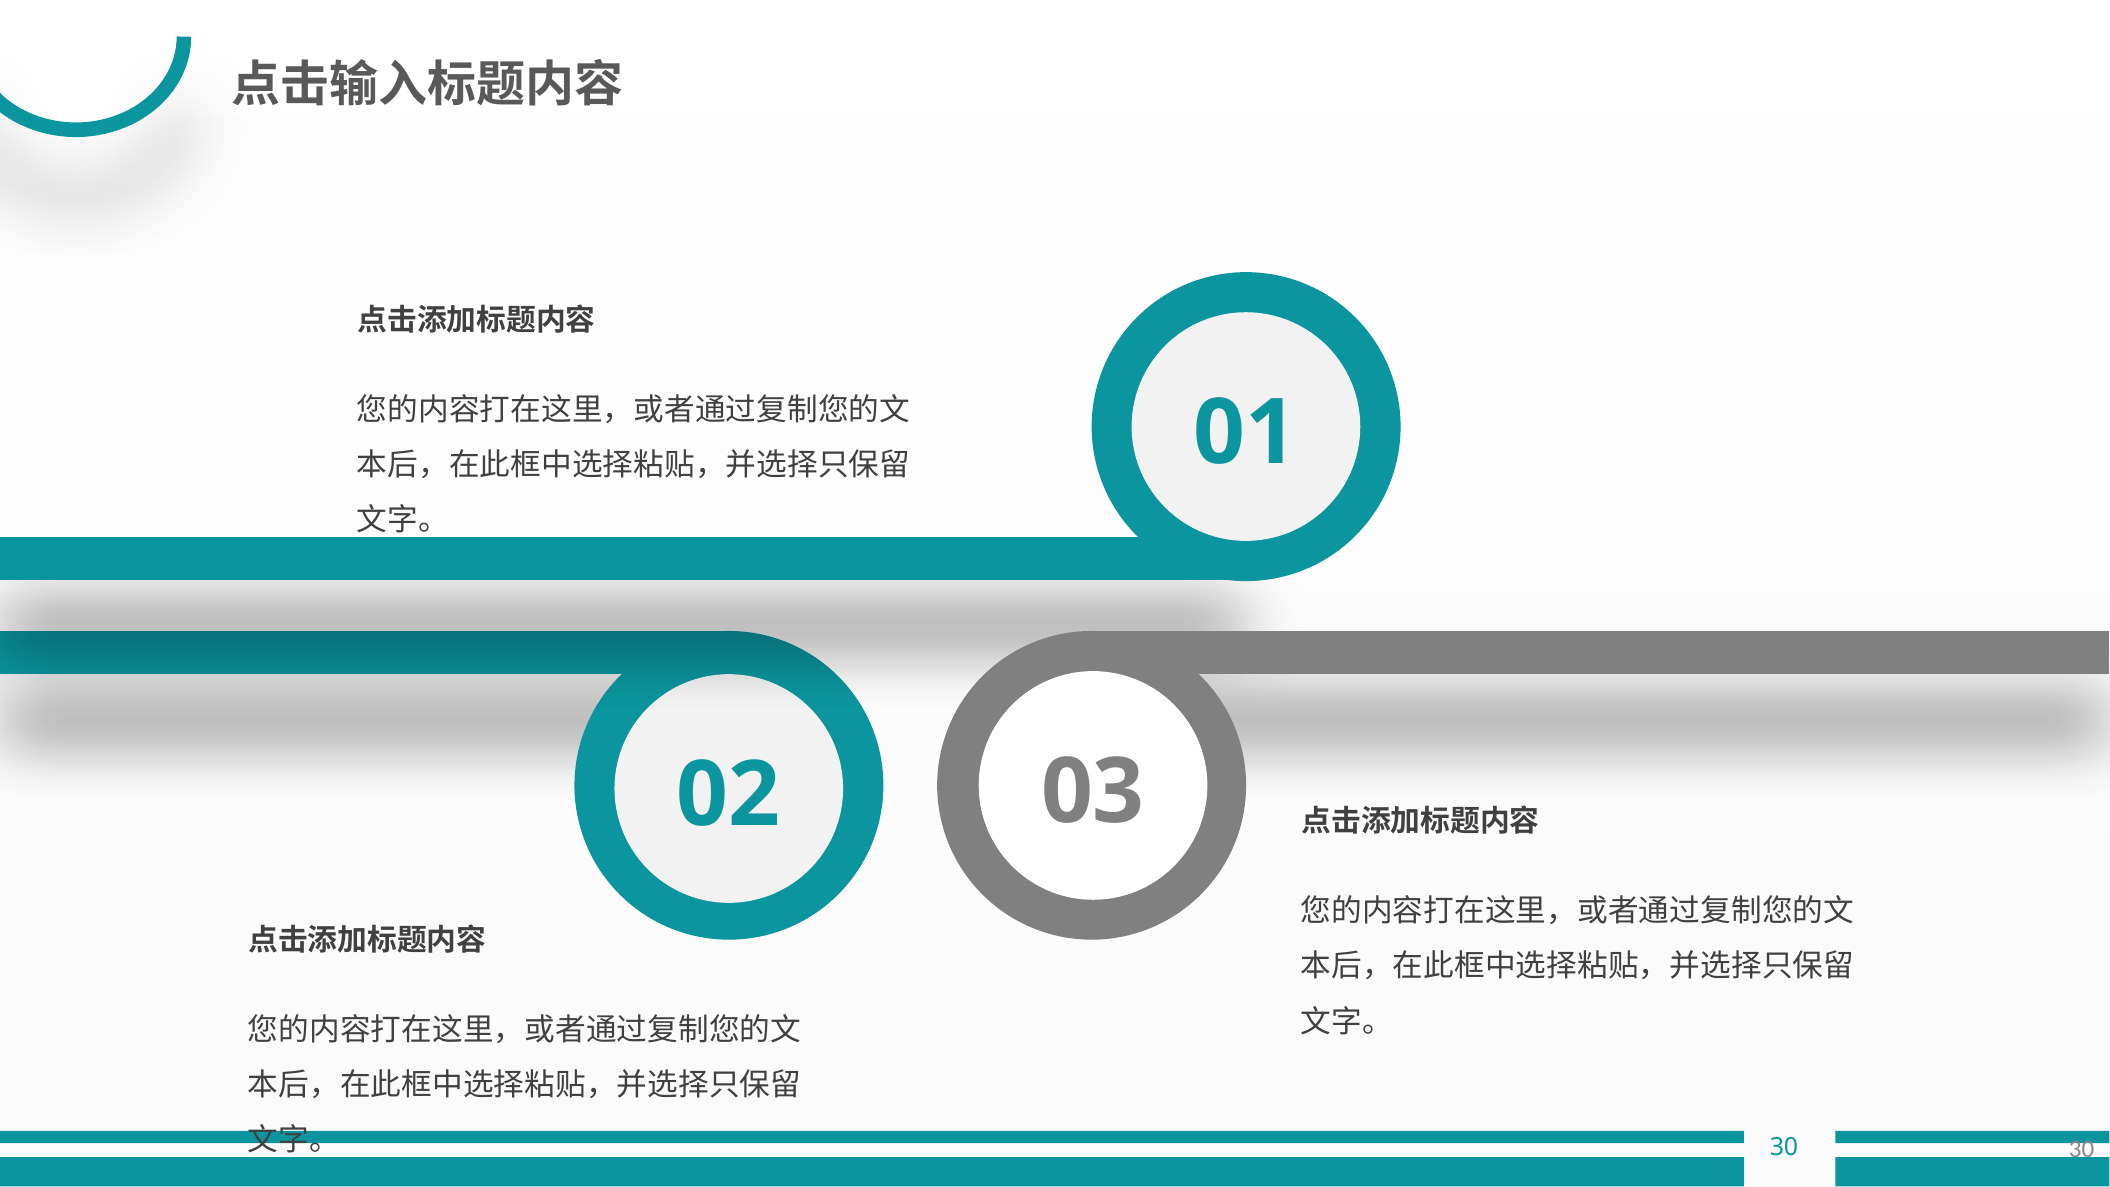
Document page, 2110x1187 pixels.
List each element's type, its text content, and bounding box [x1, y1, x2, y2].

text_box 点击添加标题内容 [232, 894, 504, 965]
text_box [0, 536, 1091, 581]
text_box 点击添加标题内容 [341, 274, 613, 345]
text_box 您的内容打在这里，或者通过复制您的文本后，在此框中选择粘贴，并选择只保留文字。 [1284, 864, 1886, 1047]
list 点击输入标题内容 [216, 51, 796, 121]
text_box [937, 630, 1247, 940]
slide_number 30 [2033, 1111, 2110, 1184]
text_box 您的内容打在这里，或者通过复制您的文本后，在此框中选择粘贴，并选择只保留文字。 [231, 982, 842, 1165]
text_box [1091, 272, 1401, 582]
text_box 点击添加标题内容 [1285, 775, 1557, 846]
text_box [574, 630, 884, 940]
text_box 您的内容打在这里，或者通过复制您的文本后，在此框中选择粘贴，并选择只保留文字。 [340, 362, 942, 545]
text_box [1247, 630, 2110, 676]
